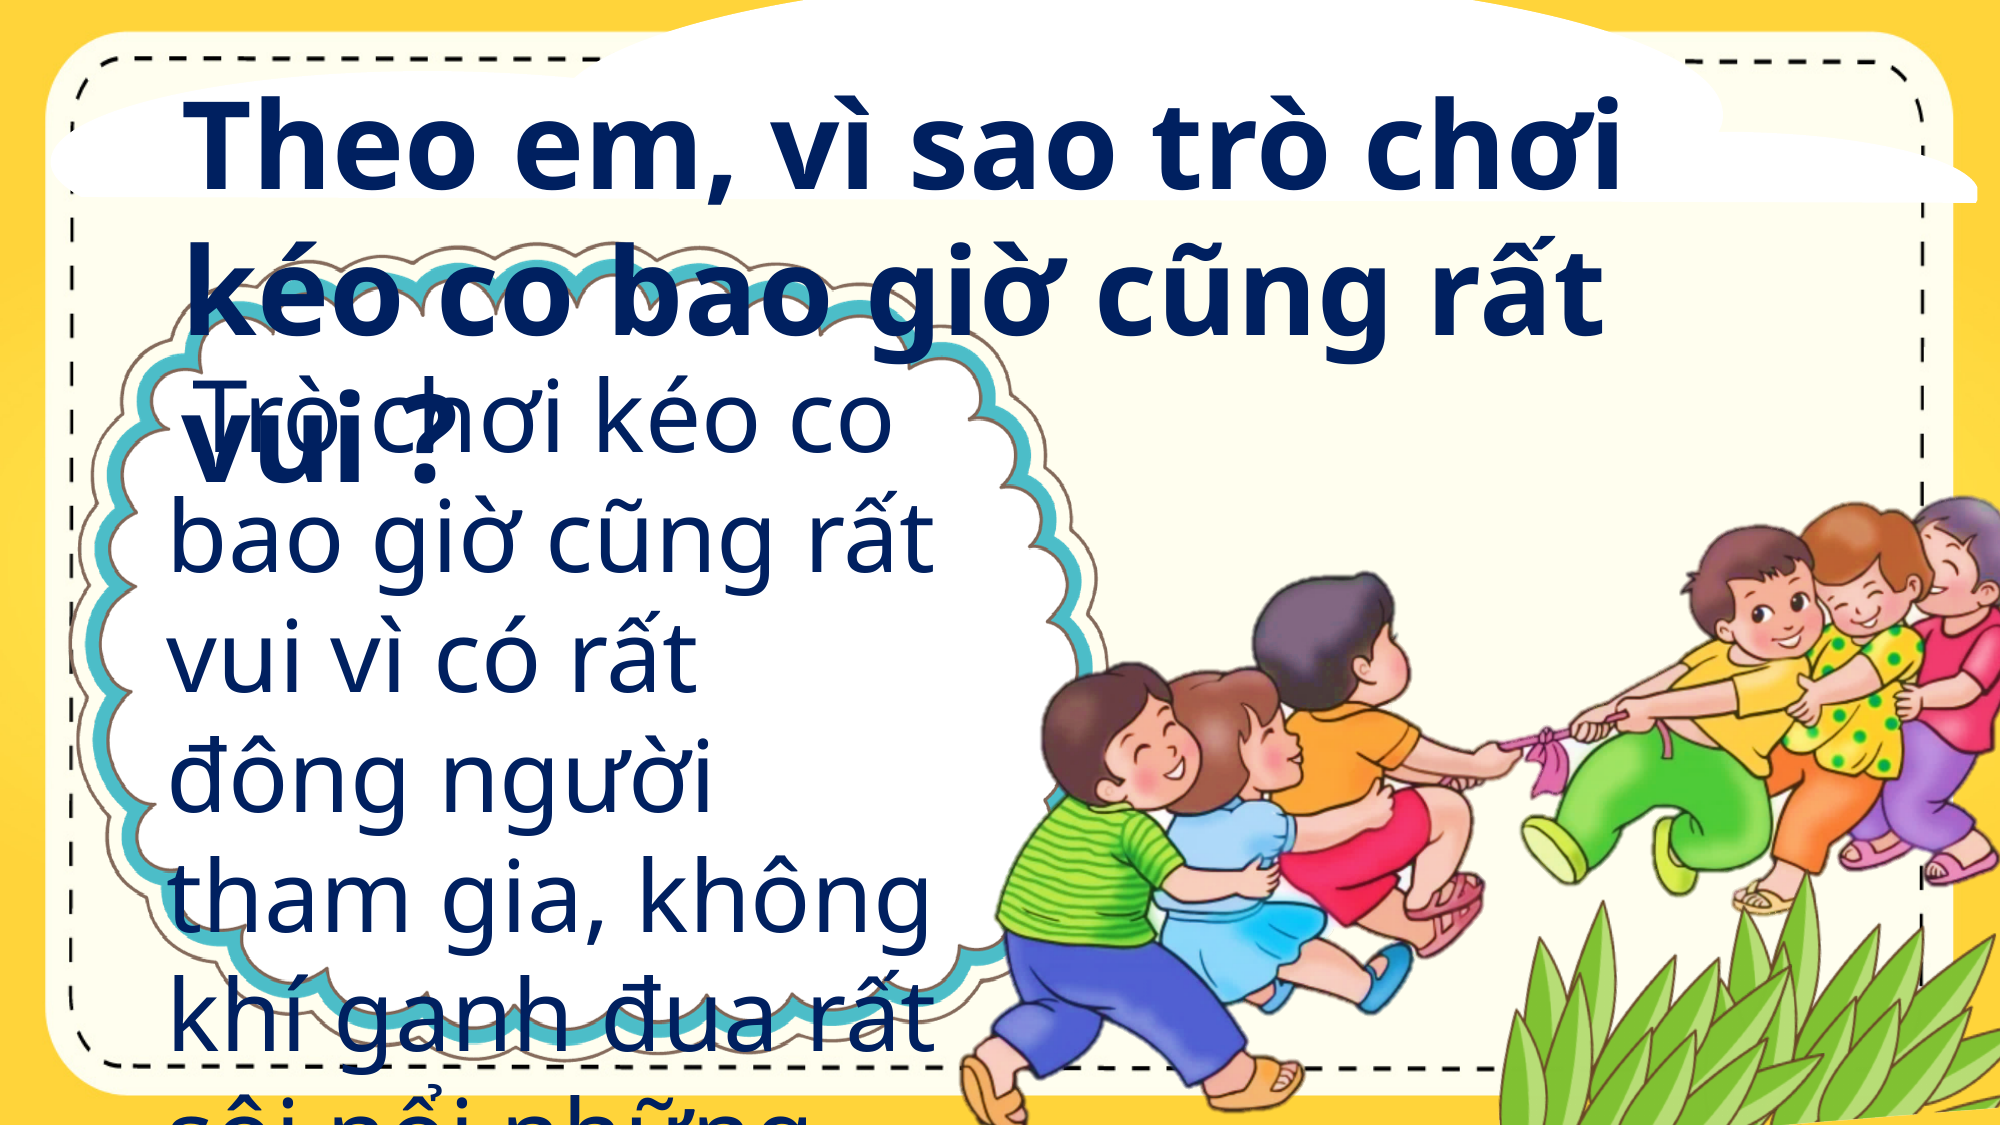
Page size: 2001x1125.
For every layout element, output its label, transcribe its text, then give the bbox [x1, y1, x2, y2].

text_box Theo em, vì sao trò chơi kéo co bao giờ cũng rất vui ? [167, 203, 1820, 426]
text_box Trò chơi kéo co bao giờ cũng rất vui vì có rất đông người tham gia, không khí ganh đua rất sôi nổi những tiếng hò reo khích lệ của rất nhiều người xem. [152, 1088, 891, 1125]
picture [0, 0, 2000, 1125]
